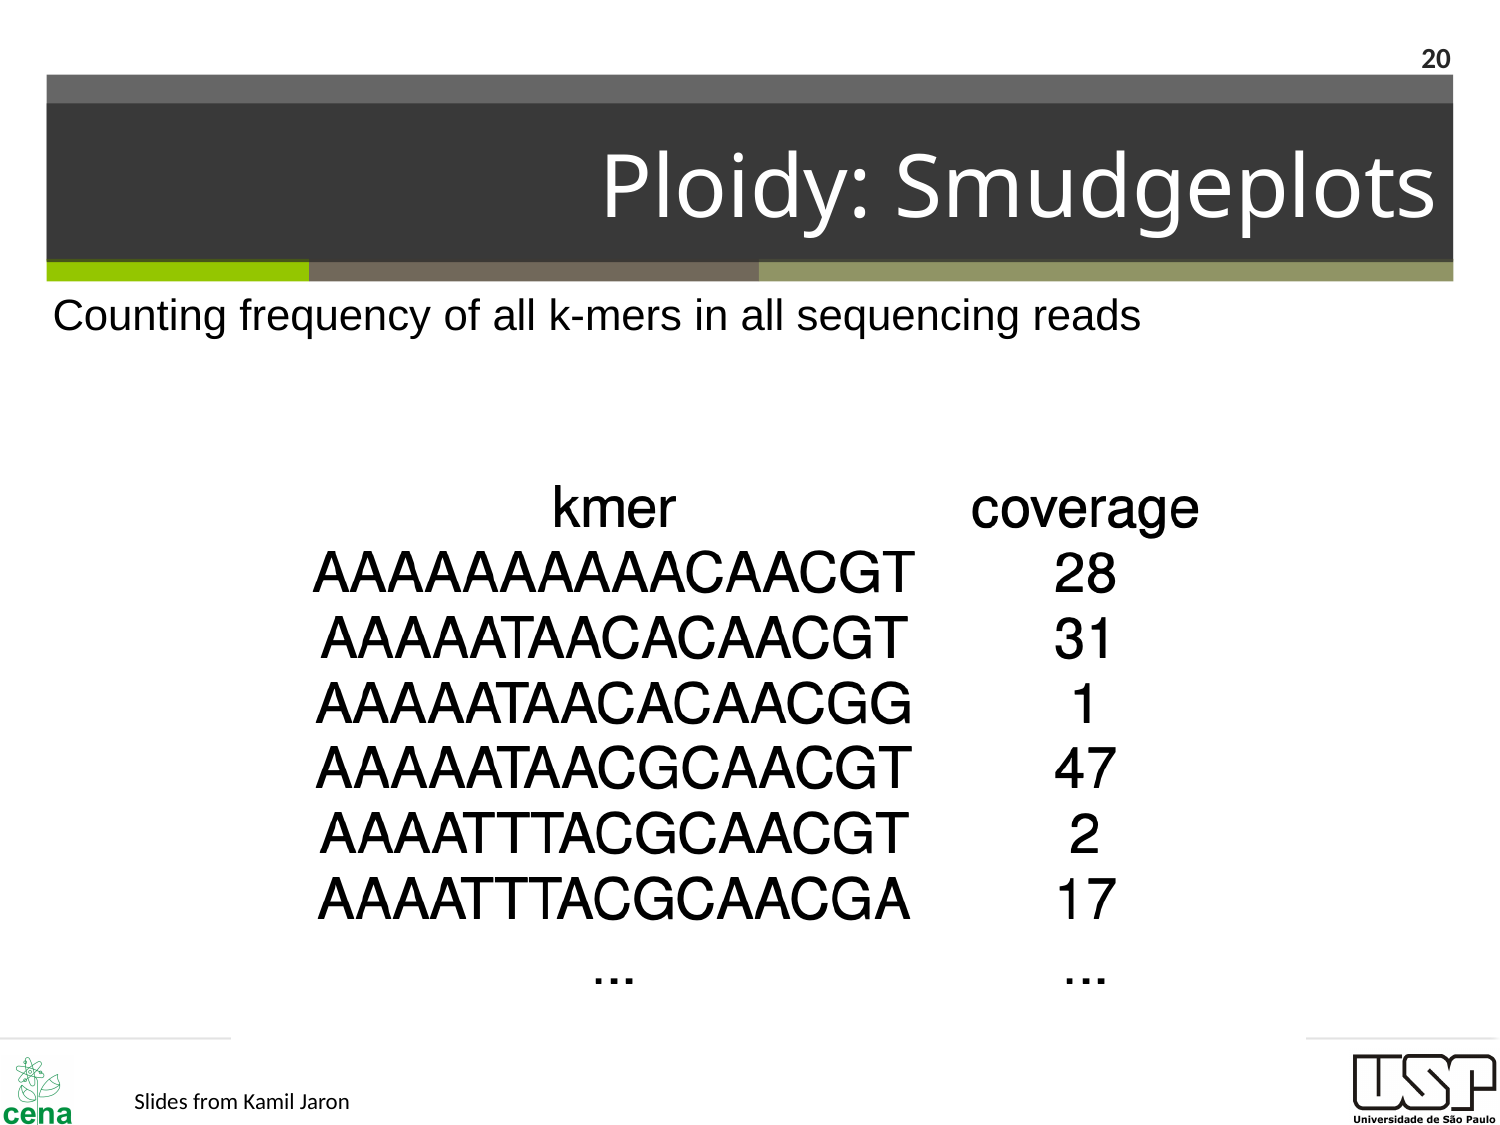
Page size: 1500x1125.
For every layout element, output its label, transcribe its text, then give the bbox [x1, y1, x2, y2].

text_box Counting frequency of all k-mers in all sequencing reads [37, 279, 1157, 347]
picture [230, 368, 1307, 1063]
picture [1, 1055, 74, 1125]
title Ploidy: Smudgeplots [46, 103, 1454, 263]
text_box Slides from Kamil Jaron [119, 1079, 870, 1122]
slide_number 20 [1362, 27, 1466, 87]
picture [1349, 1048, 1500, 1125]
